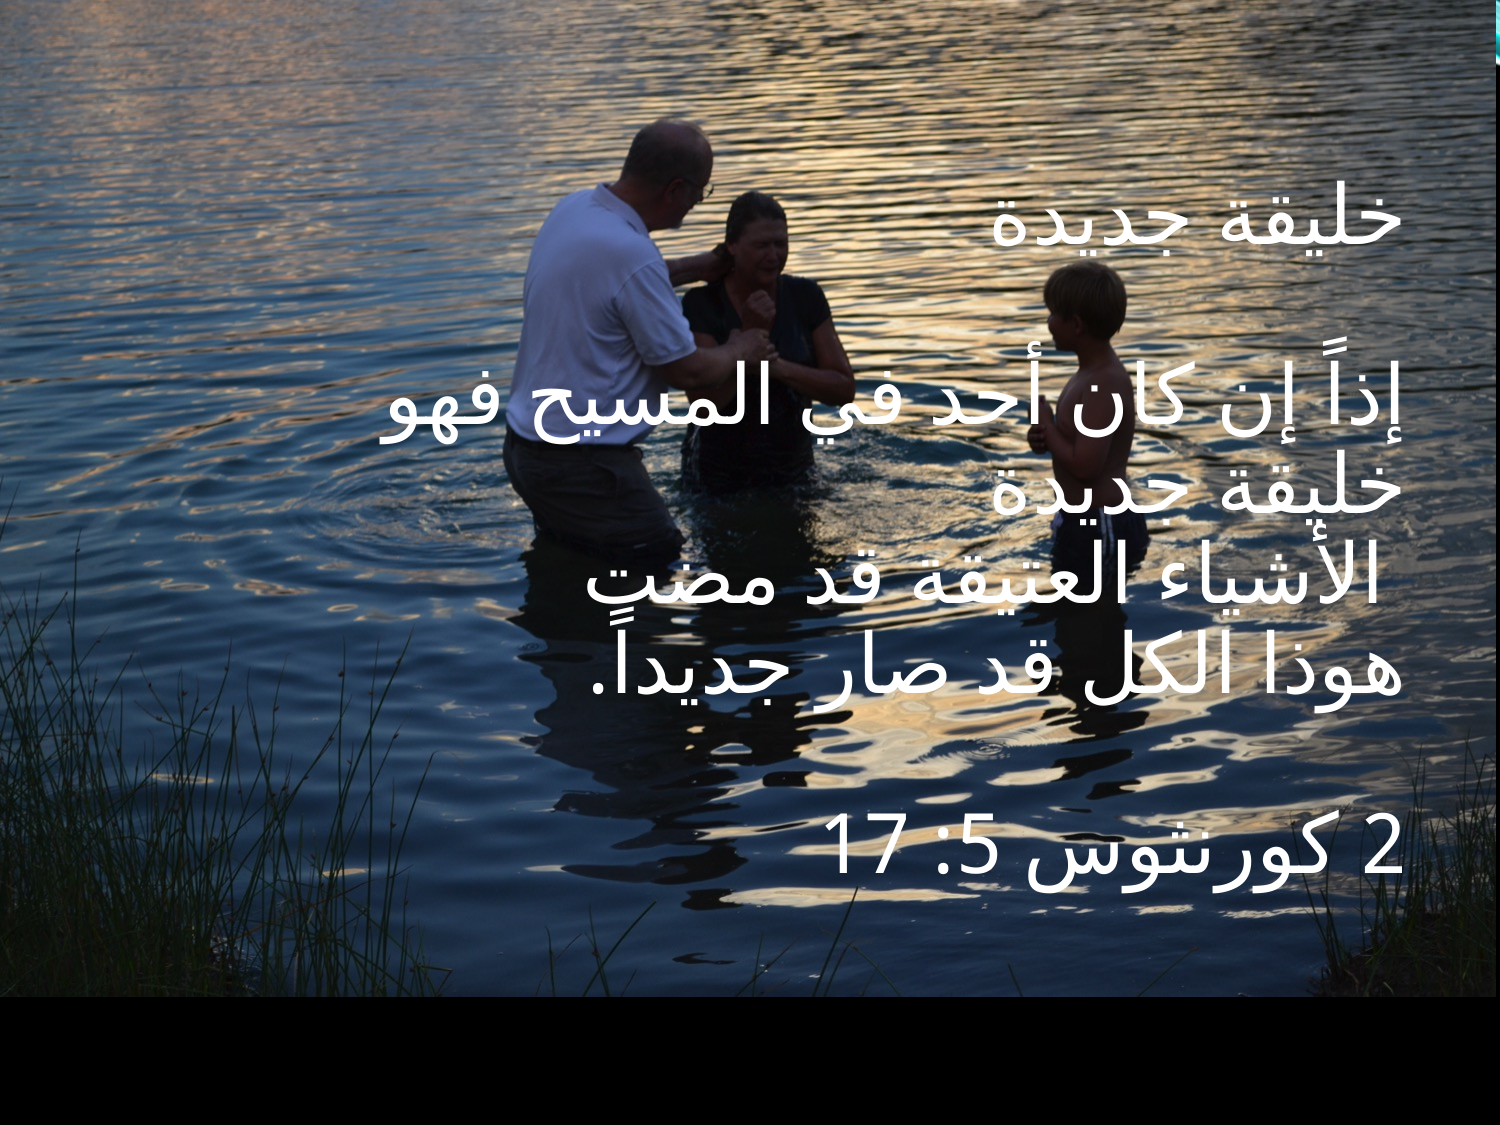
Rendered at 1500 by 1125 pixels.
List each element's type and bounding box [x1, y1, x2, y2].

list [0, 0, 1496, 998]
picture [1496, 0, 1500, 178]
